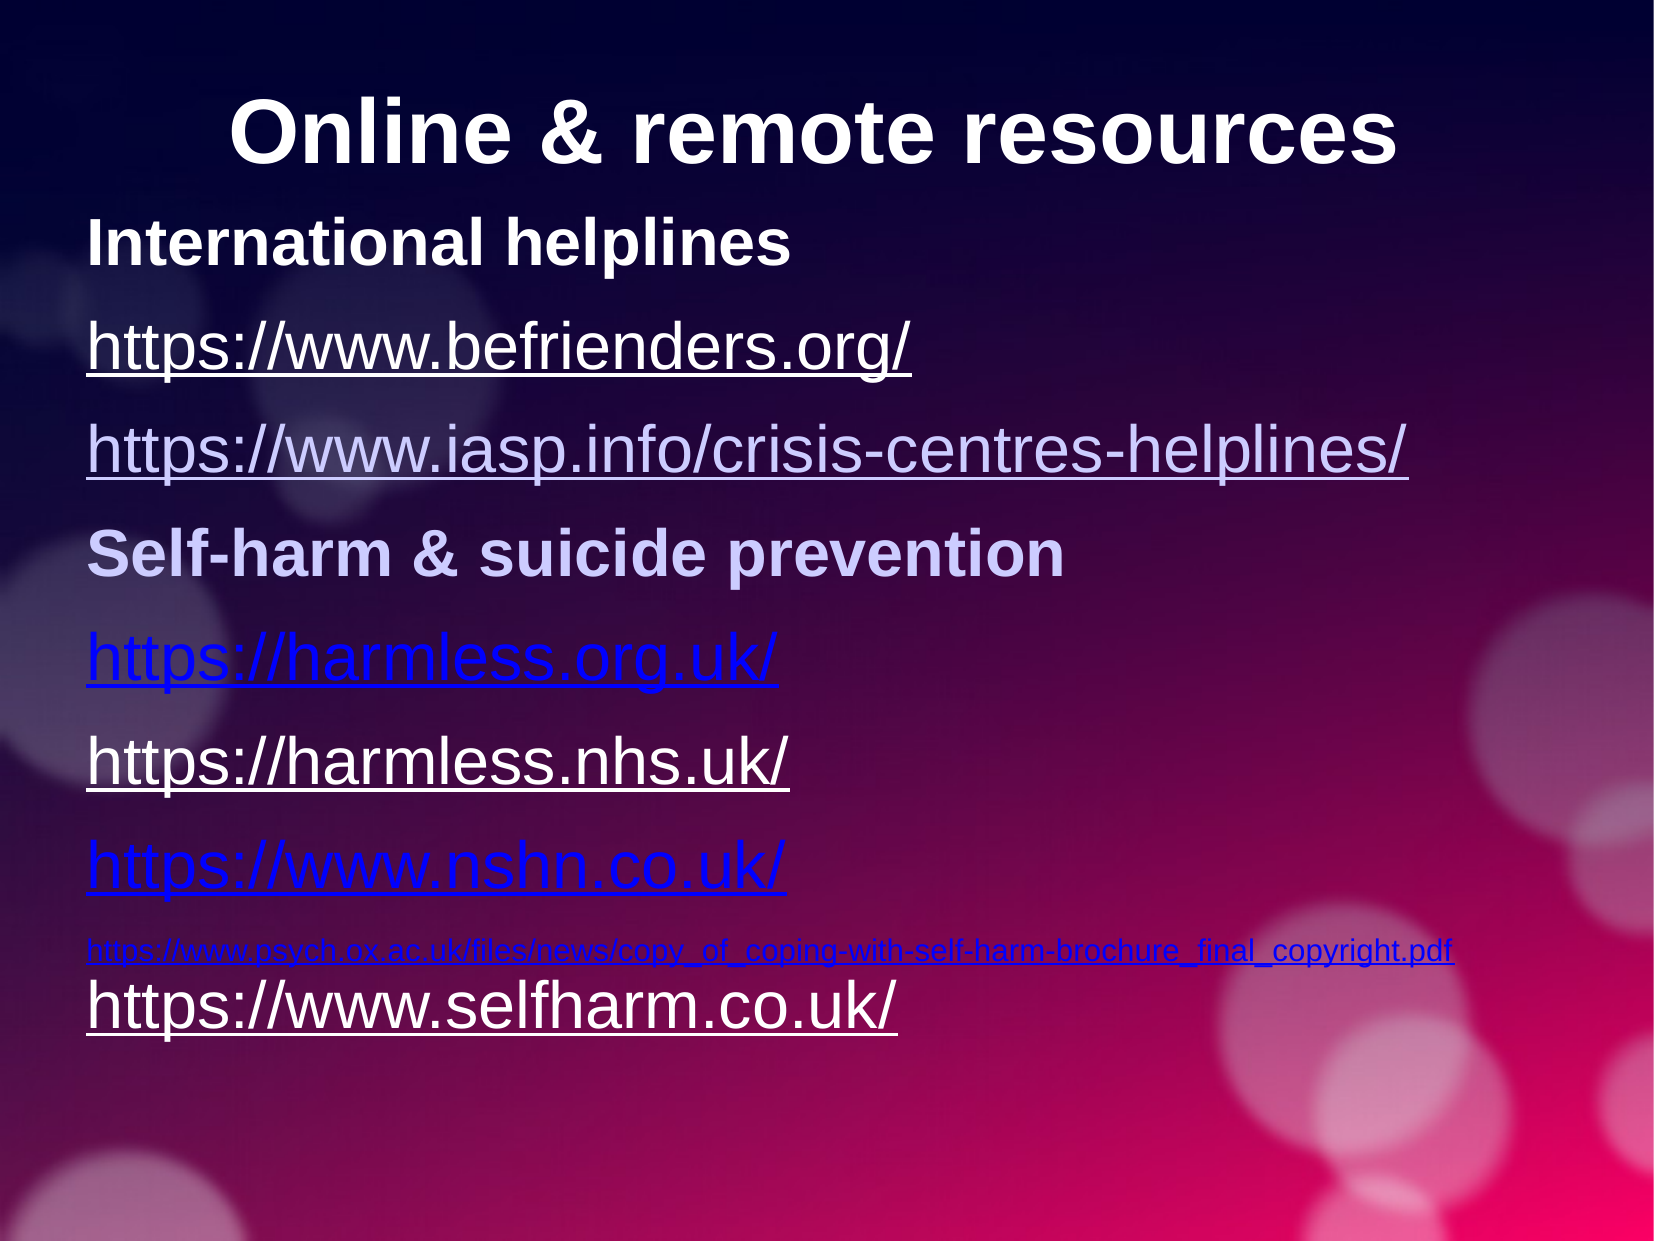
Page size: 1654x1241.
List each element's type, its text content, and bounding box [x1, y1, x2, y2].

title Online & remote resources [71, 29, 1559, 236]
list International helplines https://www.befrienders.org/ https://www.iasp.info/crisis-centres-helplines/ Self-harm & suicide prevention https://harmless.org.uk/ https://harmless.nhs.uk/ https://www.nshn.co.uk/ https://www.psych.ox.ac.uk/files/news/copy_of_coping-with-self-harm-brochure_final_copyright.pdf https://www.selfharm.co.uk/ [83, 201, 1570, 1086]
picture [0, 0, 1654, 1241]
